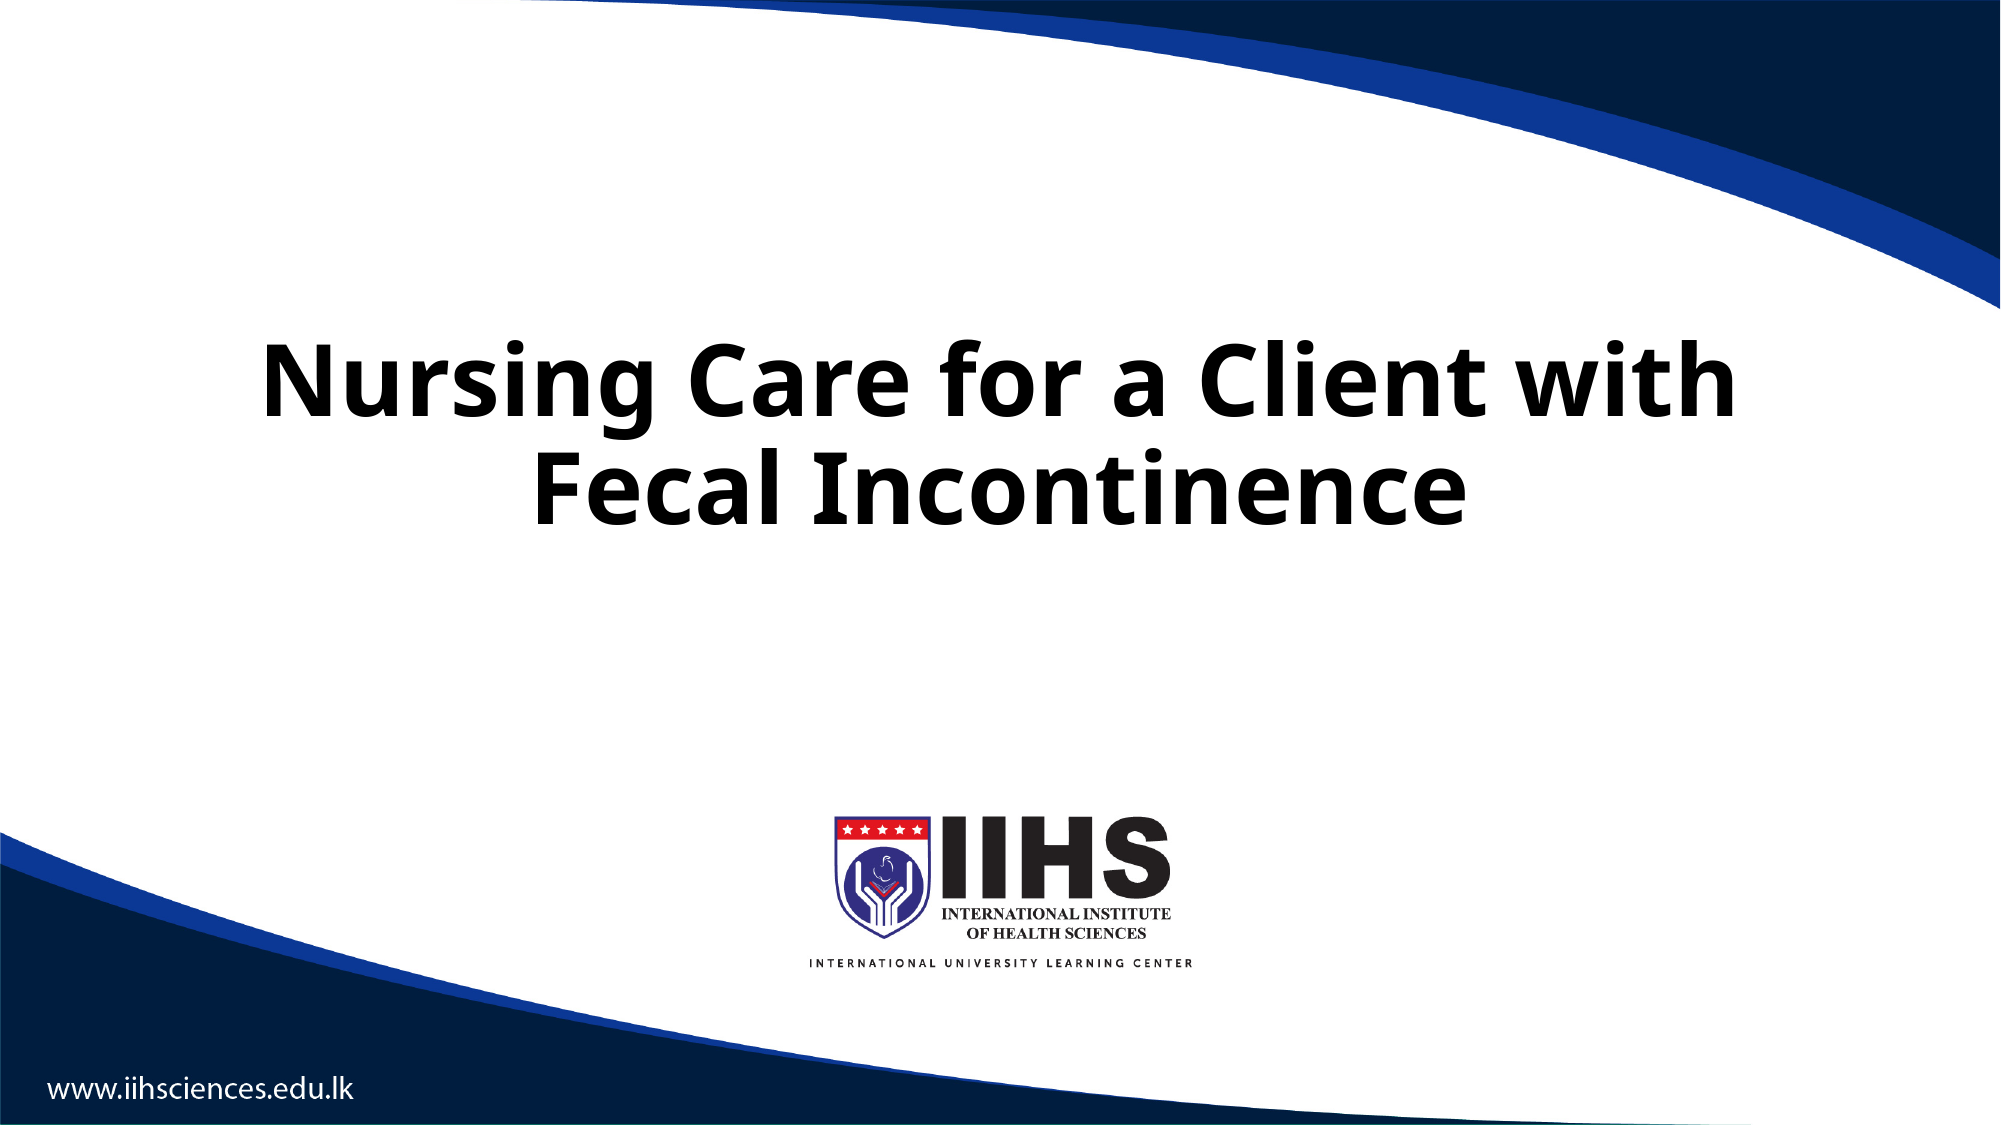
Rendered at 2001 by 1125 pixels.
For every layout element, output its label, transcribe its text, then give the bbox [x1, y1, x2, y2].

picture [0, 0, 2001, 1125]
title Nursing Care for a Client with Fecal Incontinence [181, 313, 1819, 563]
